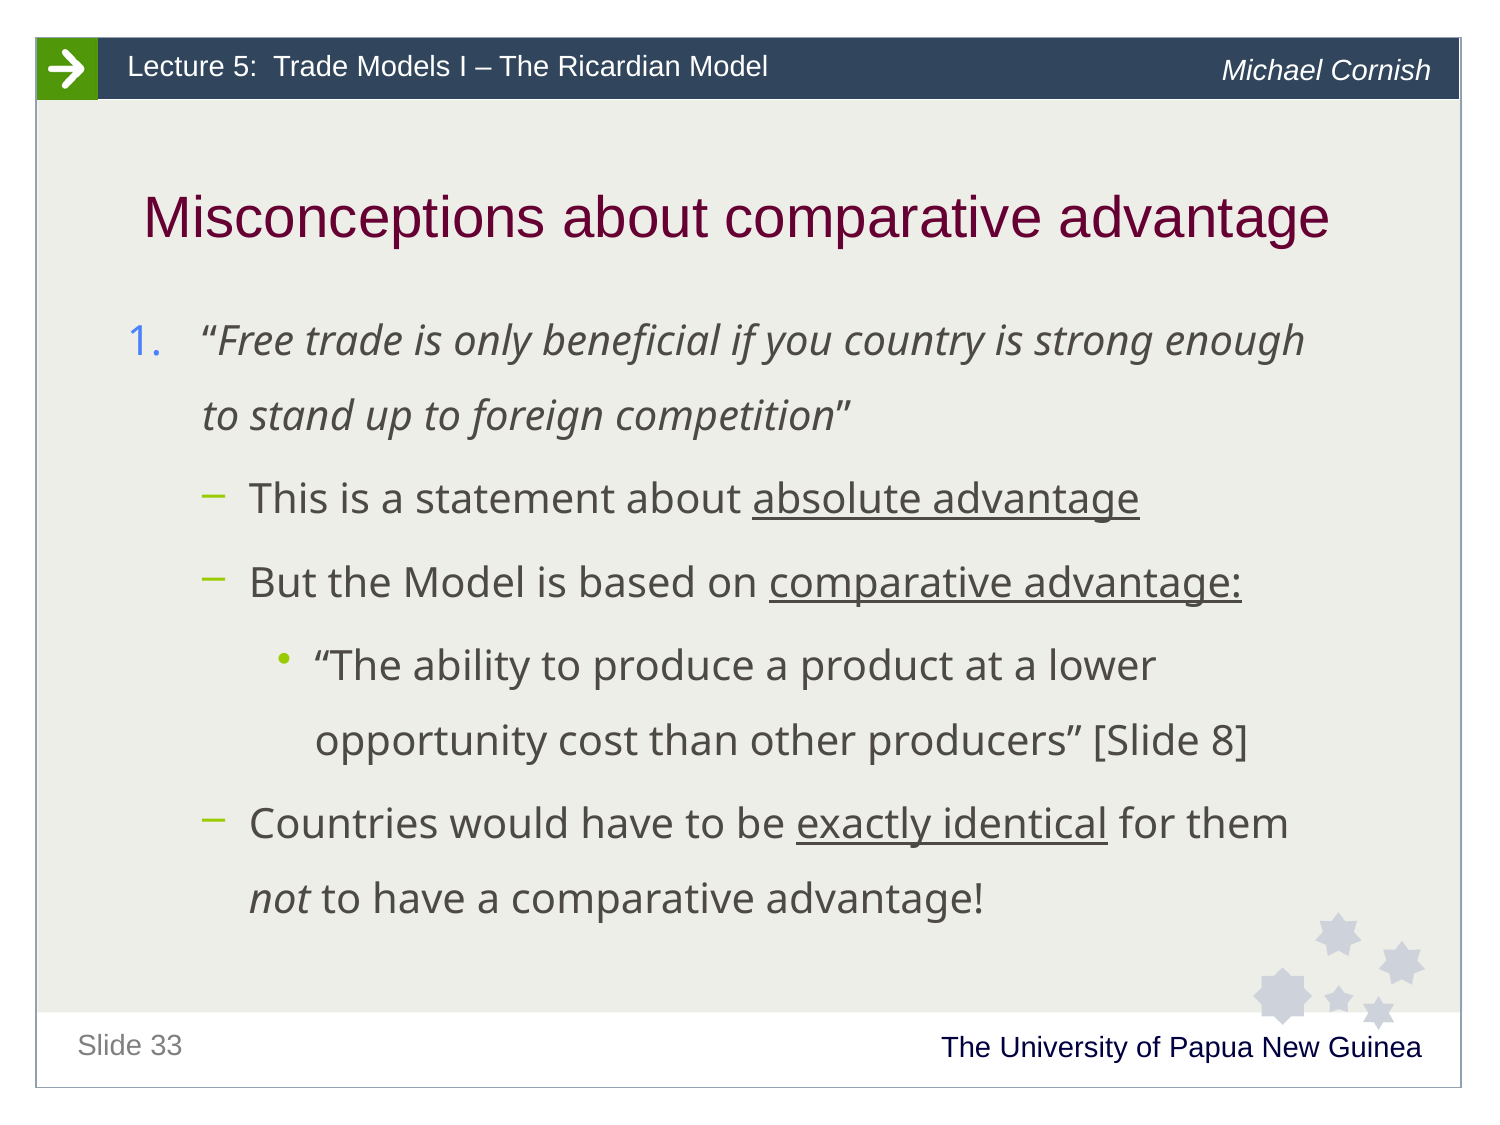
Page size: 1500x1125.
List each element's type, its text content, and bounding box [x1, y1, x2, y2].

list “Free trade is only beneficial if you country is strong enough to stand up to foreign competition” This is a statement about absolute advantage But the Model is based on comparative advantage: “The ability to produce a product at a lower opportunity cost than other producers” [Slide 8] Countries would have to be exactly identical for them not to have a comparative advantage! [112, 281, 1360, 988]
picture [37, 38, 98, 100]
title Misconceptions about comparative advantage [128, 187, 1360, 281]
picture [1253, 912, 1425, 1030]
